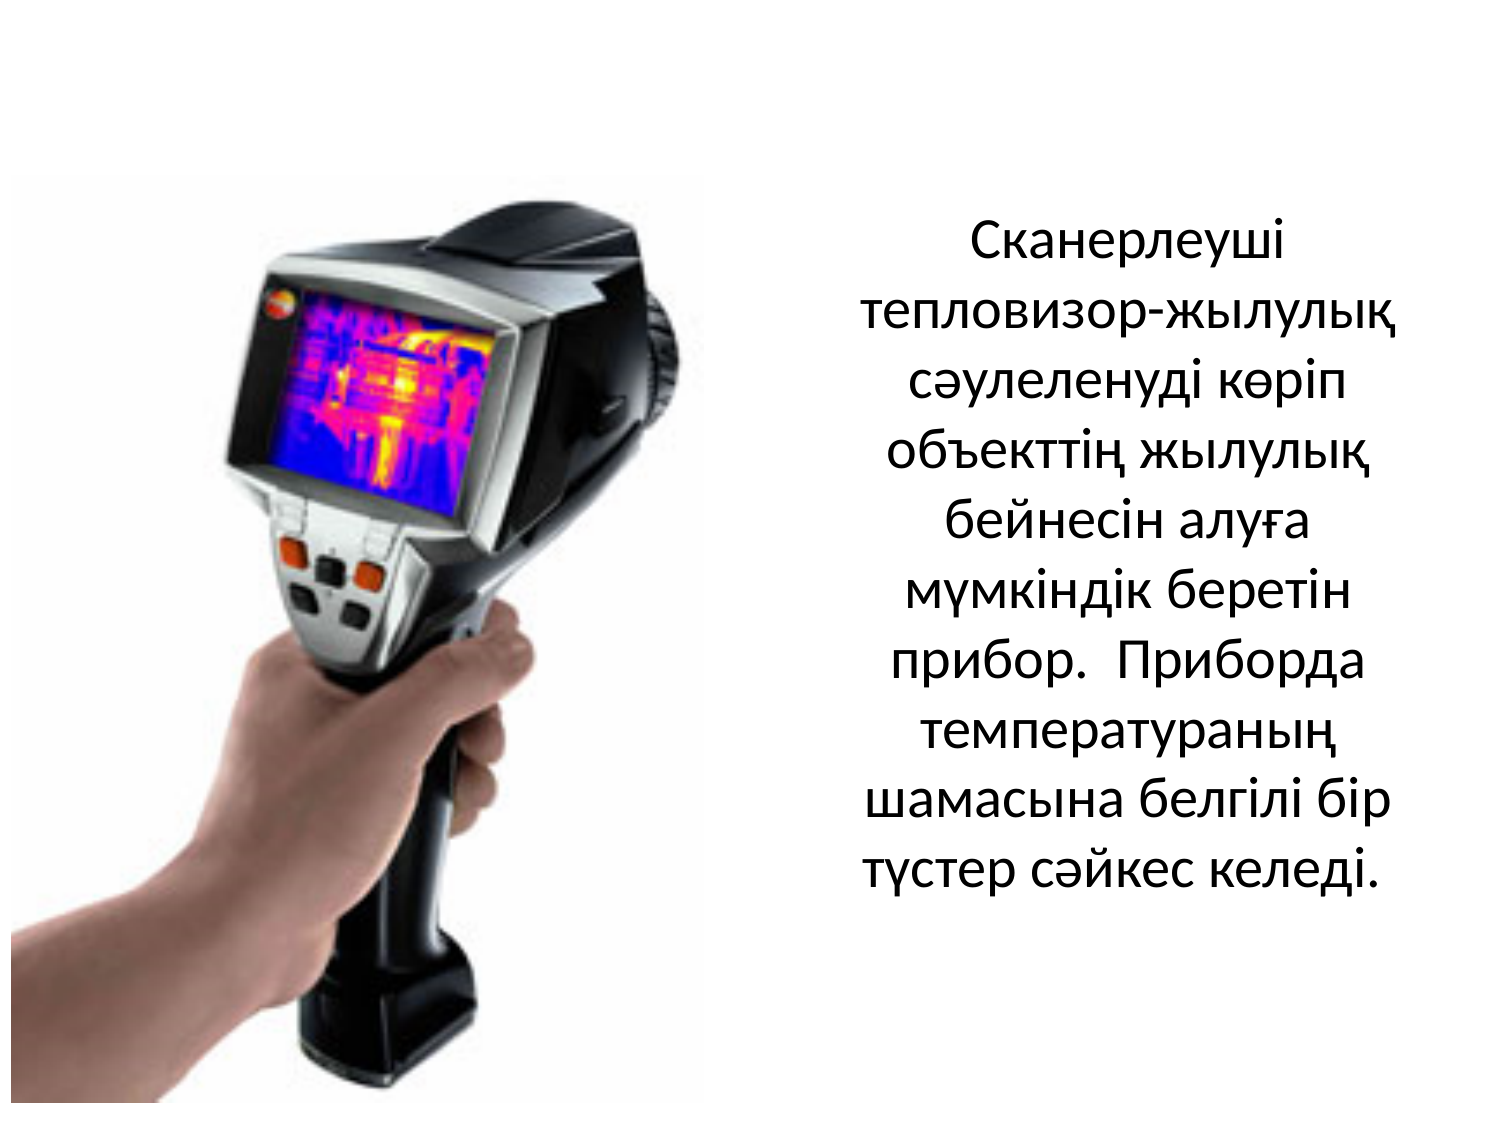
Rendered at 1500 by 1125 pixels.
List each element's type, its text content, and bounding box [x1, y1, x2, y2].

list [11, 175, 704, 1103]
title Сканерлеуші тепловизор-жылулық сәулеленуді көріп объекттің жылулық бейнесін алуға мүмкіндік беретін прибор. Приборда температураның шамасына белгілі бір түстер сәйкес келеді. [832, 45, 1425, 1125]
